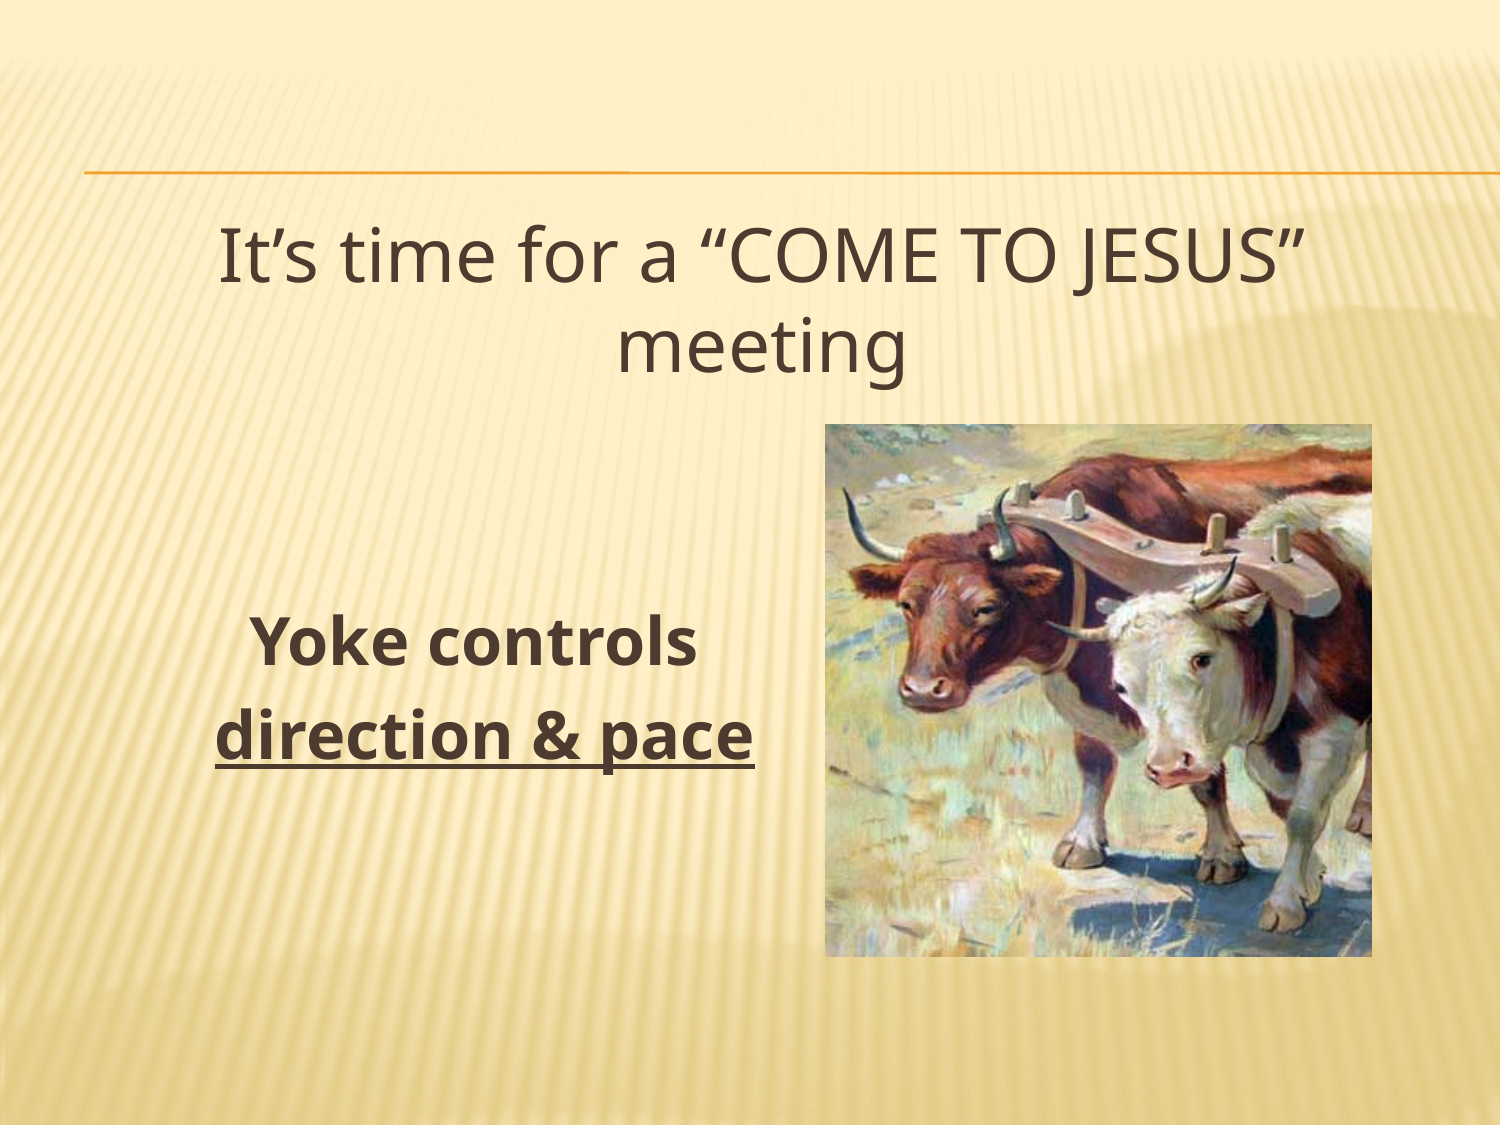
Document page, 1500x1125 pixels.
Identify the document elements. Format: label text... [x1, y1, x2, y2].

picture [824, 424, 1373, 957]
list It’s time for a “COME TO JESUS” meeting Yoke controls direction & pace [50, 200, 1475, 1088]
